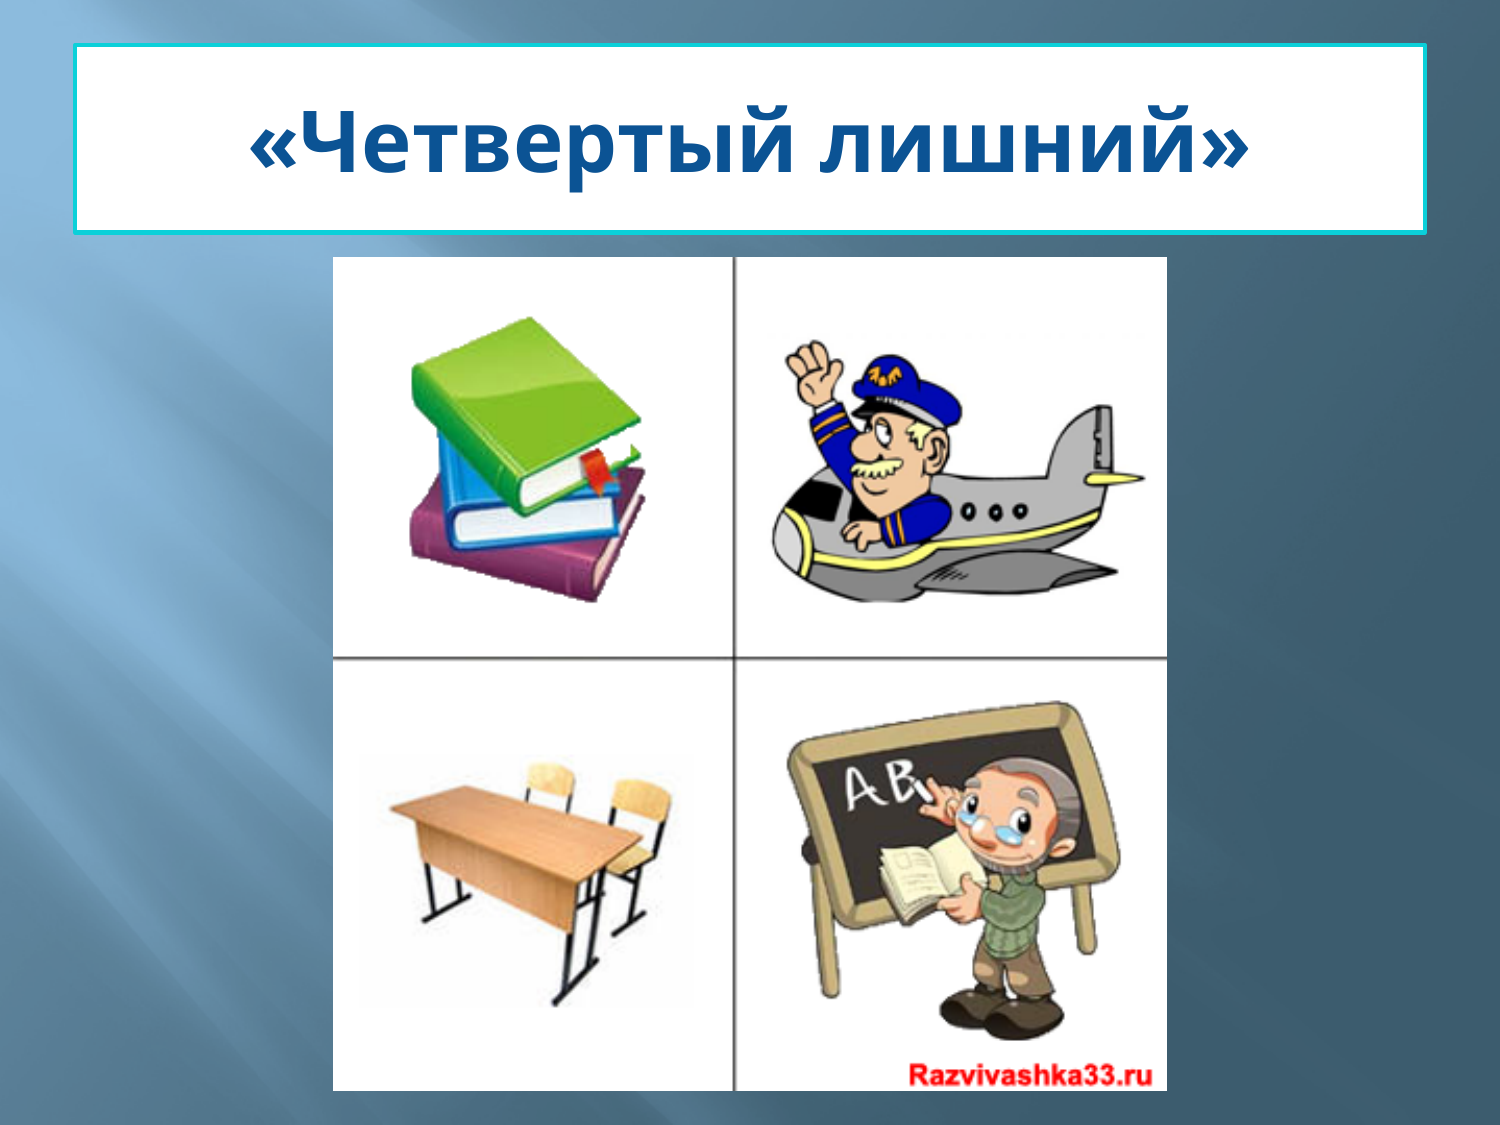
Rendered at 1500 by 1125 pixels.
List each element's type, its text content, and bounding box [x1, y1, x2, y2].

title «Четвертый лишний» [73, 43, 1427, 235]
picture [333, 257, 1167, 1092]
